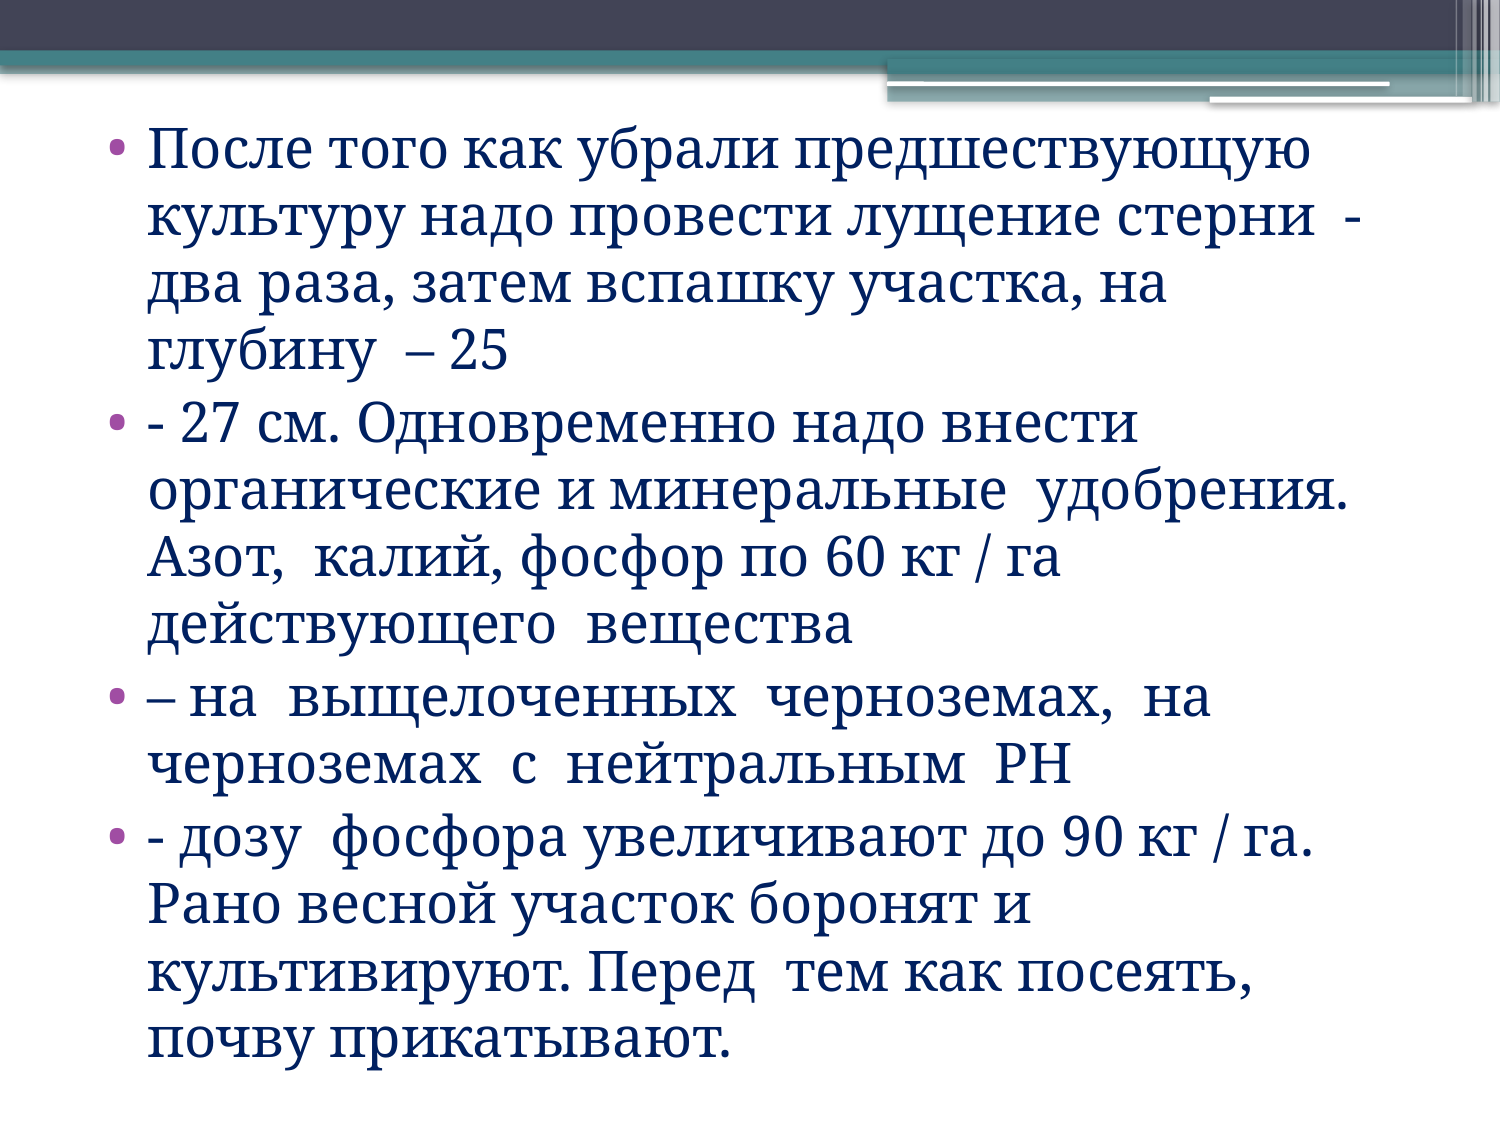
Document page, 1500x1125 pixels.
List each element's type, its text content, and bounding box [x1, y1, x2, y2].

list После того как убрали предшествующую культуру надо провести лущение стерни - два раза, затем вспашку участка, на глубину – 25 - 27 см. Одновременно надо внести органические и минеральные удобрения. Азот, калий, фосфор по 60 кг / га действующего вещества – на выщелоченных черноземах, на черноземах с нейтральным РН - дозу фосфора увеличивают до 90 кг / га. Рано весной участок боронят и культивируют. Перед тем как посеять, почву прикатывают. [75, 105, 1425, 1079]
